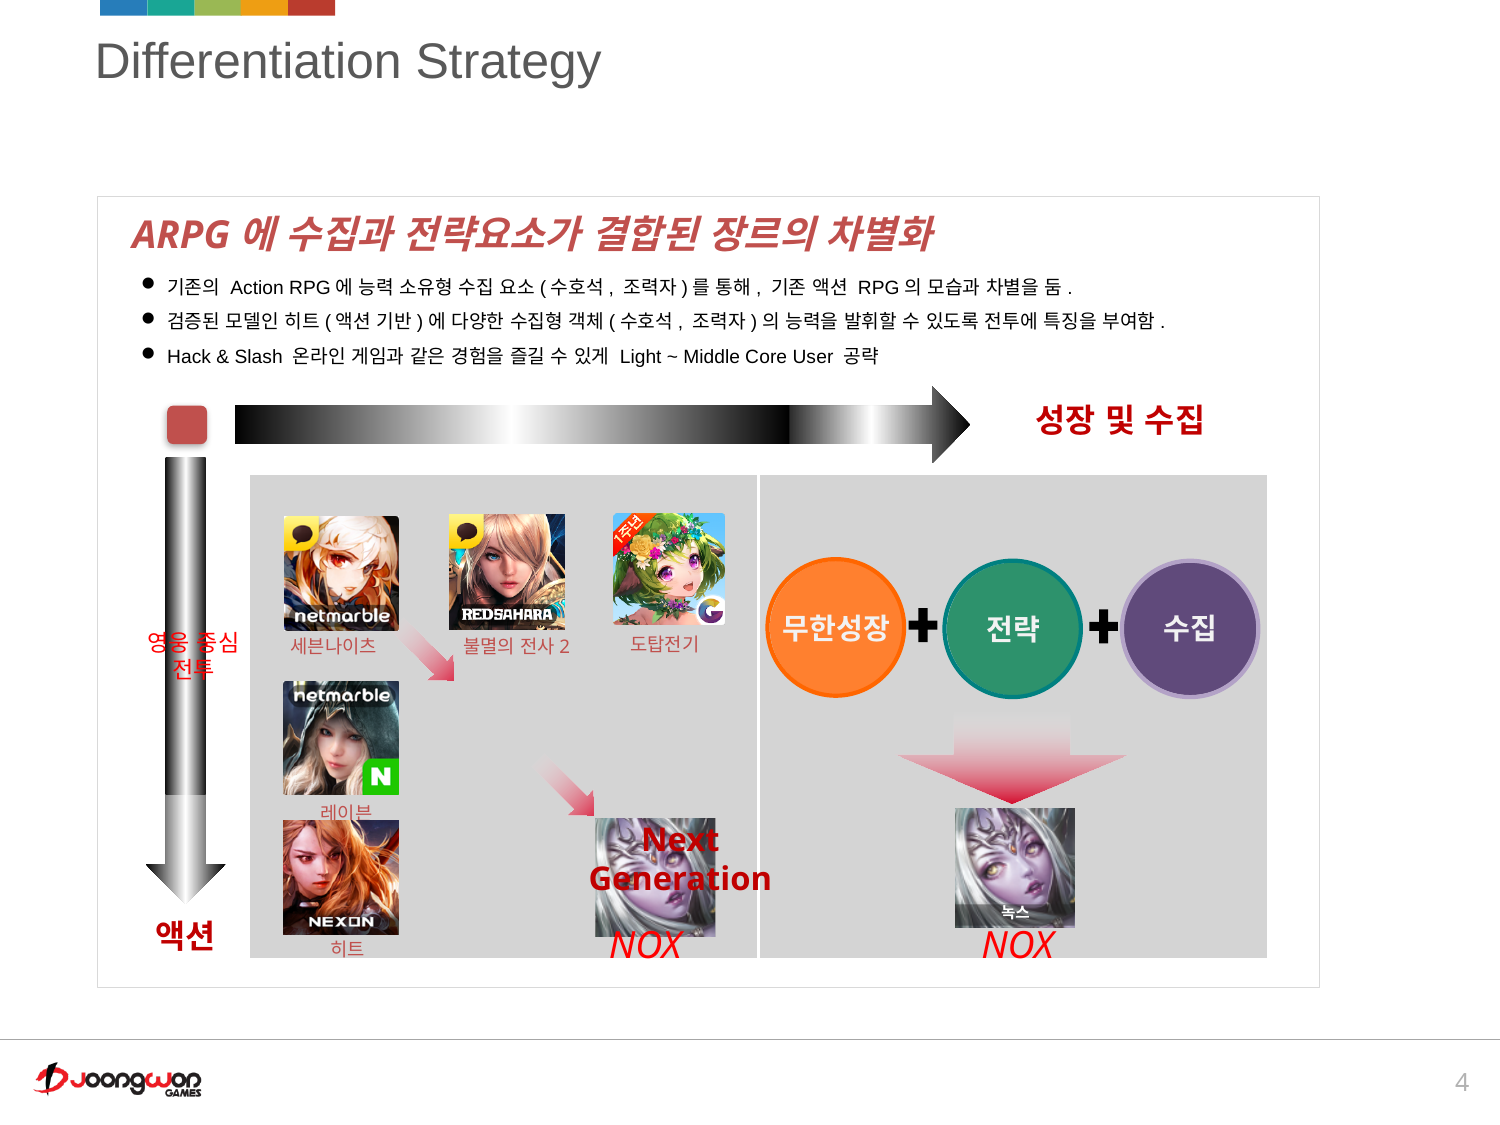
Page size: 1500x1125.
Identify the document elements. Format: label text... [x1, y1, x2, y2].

title Differentiation Strategy [94, 0, 1495, 118]
picture [613, 513, 725, 625]
picture [448, 513, 565, 631]
slide_number 4 [1146, 1053, 1485, 1114]
picture [29, 1058, 206, 1101]
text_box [76, 196, 1354, 988]
